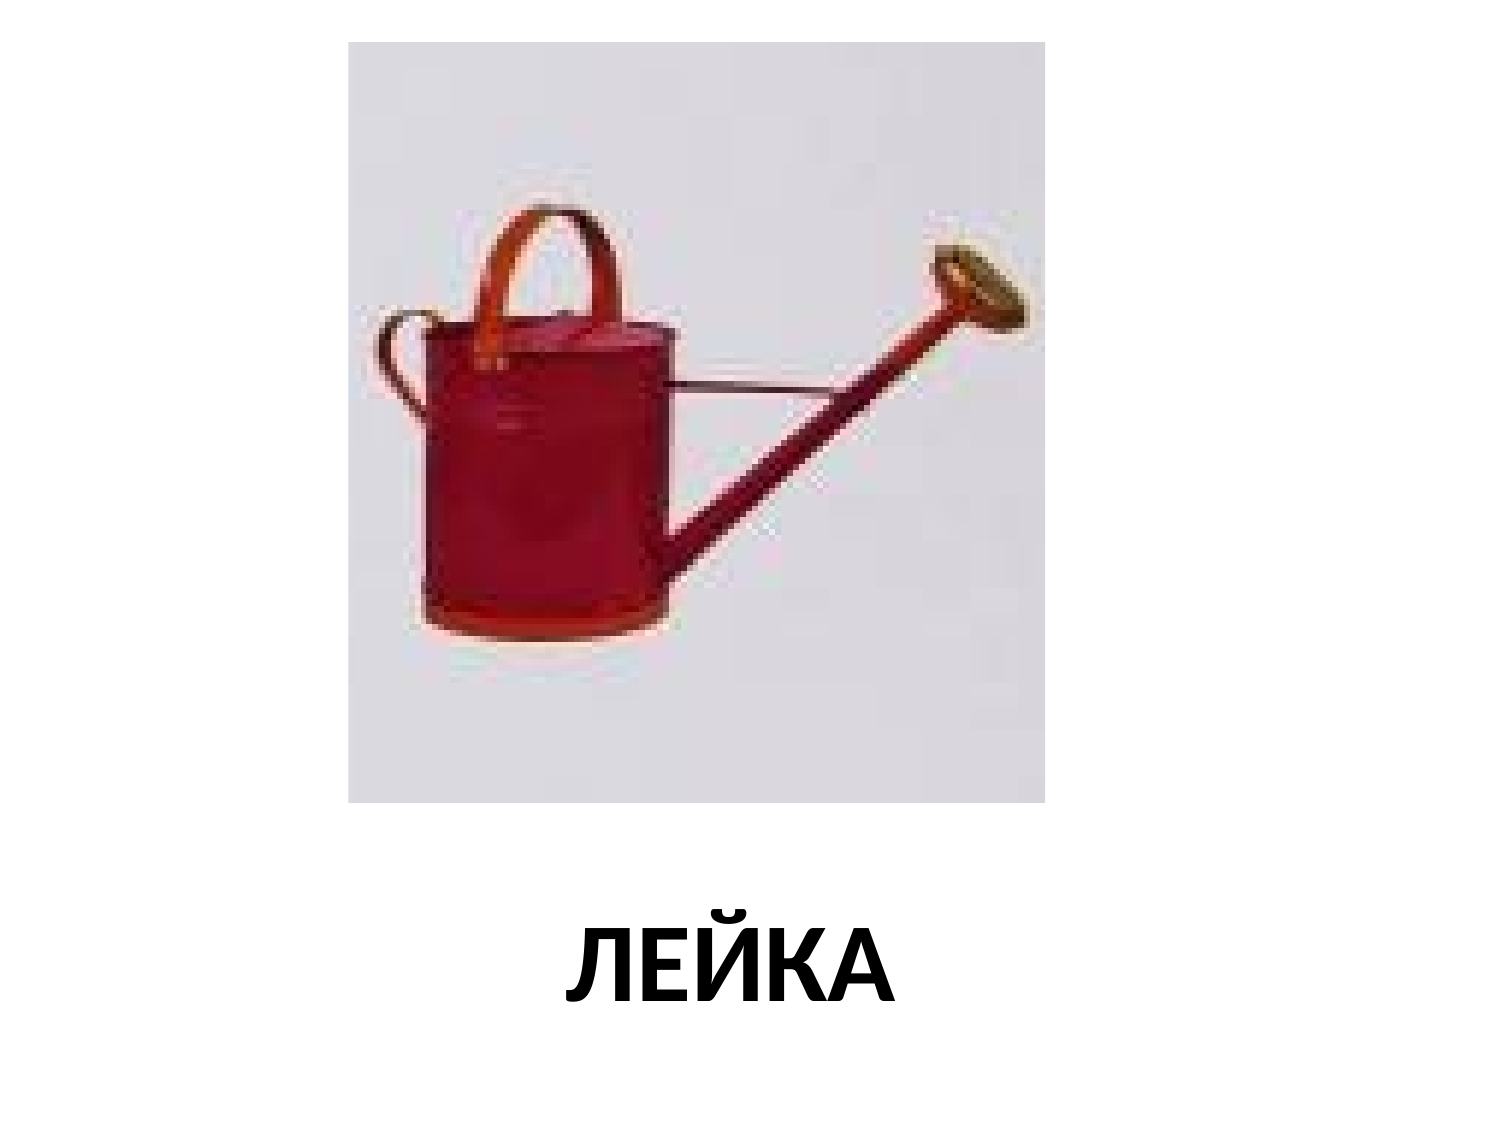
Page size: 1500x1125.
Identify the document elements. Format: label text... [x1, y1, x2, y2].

picture [348, 42, 1046, 804]
text_box ЛЕЙКА [551, 881, 912, 1032]
